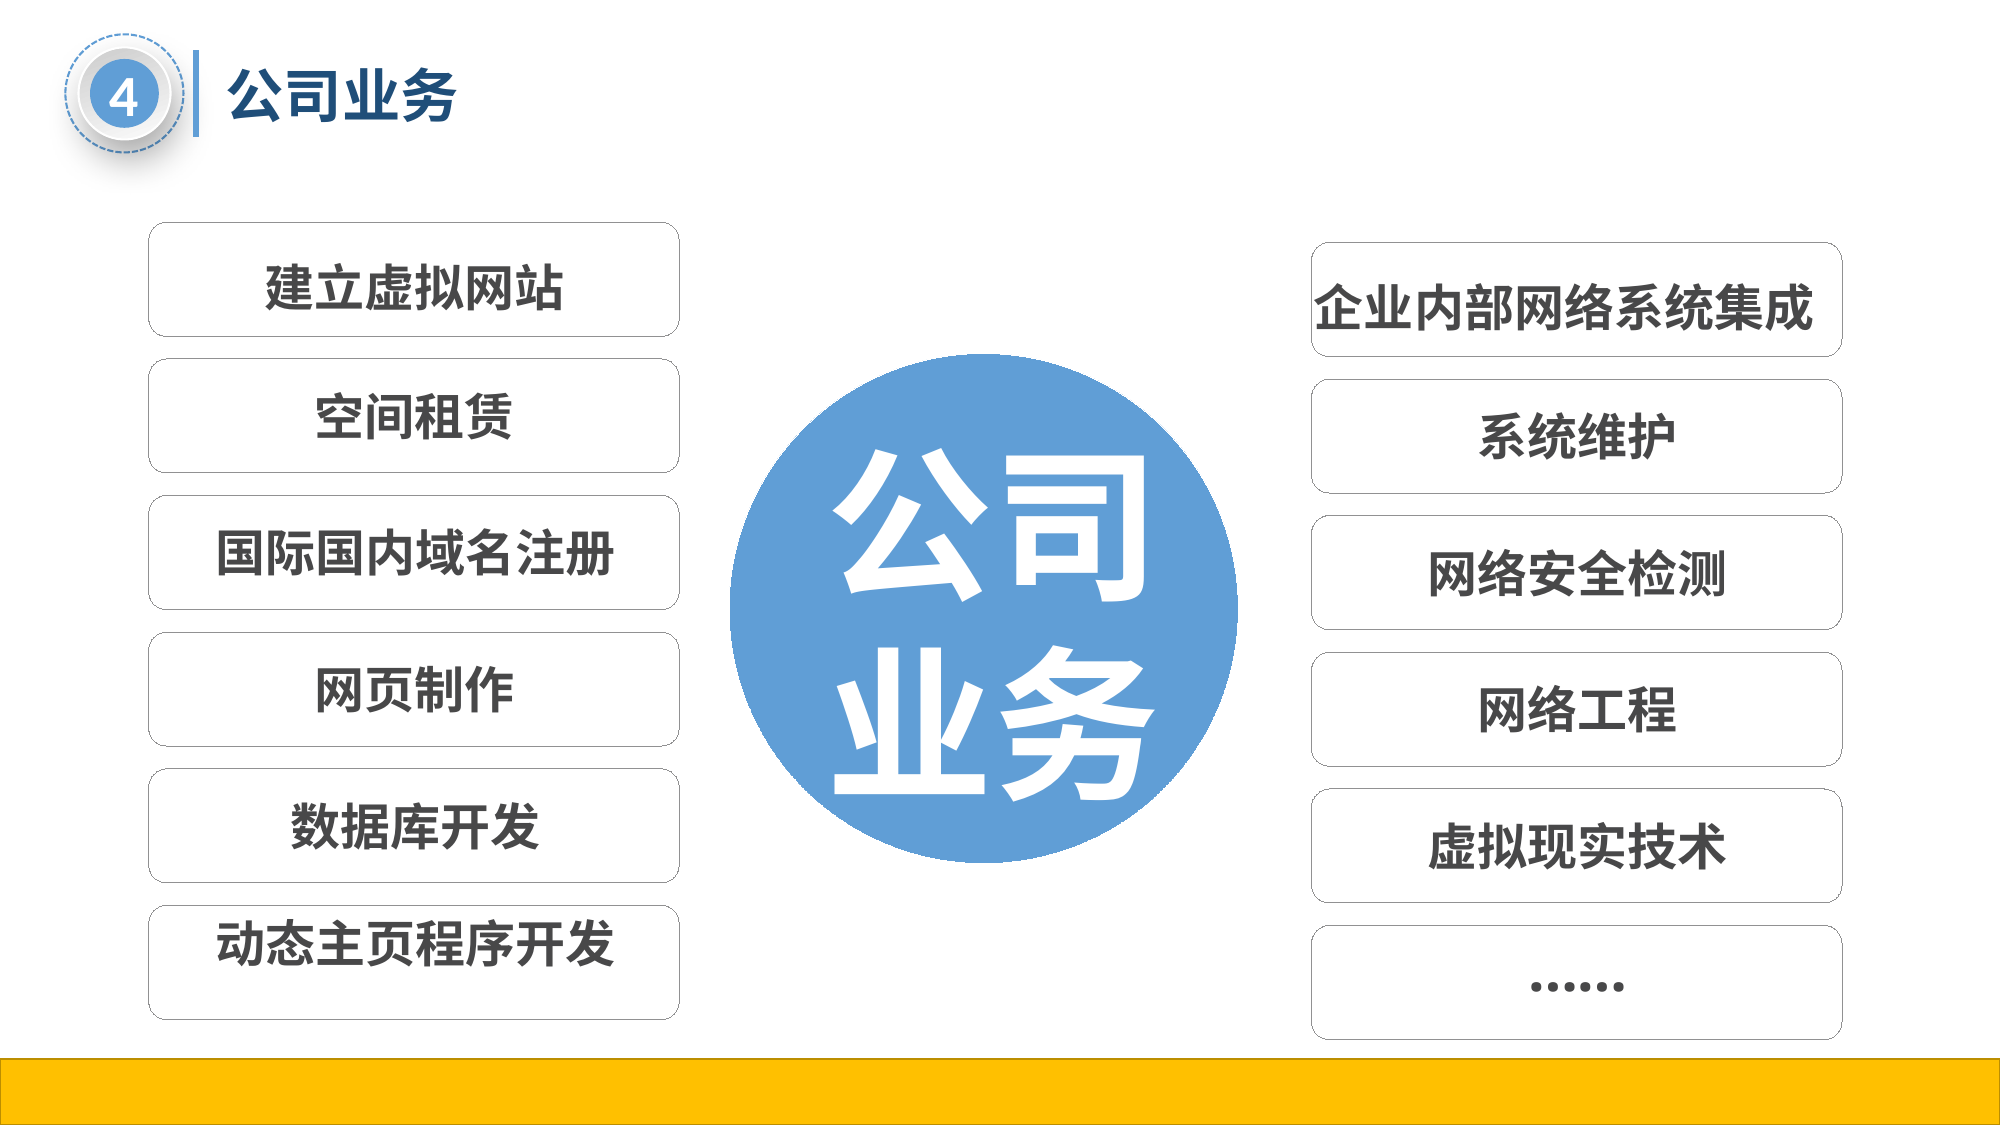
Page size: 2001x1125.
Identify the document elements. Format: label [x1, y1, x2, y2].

text_box [148, 222, 680, 337]
text_box [148, 495, 680, 610]
text_box [1311, 515, 1843, 630]
text_box [1311, 652, 1843, 767]
text_box [65, 34, 475, 153]
text_box [729, 353, 1239, 864]
text_box [148, 768, 680, 883]
text_box [1285, 242, 1843, 357]
text_box [1311, 925, 1843, 1040]
text_box [148, 905, 680, 1020]
text_box [148, 358, 680, 473]
text_box [1311, 378, 1843, 494]
text_box [0, 1058, 2000, 1125]
text_box [148, 631, 680, 747]
text_box [1311, 788, 1843, 903]
